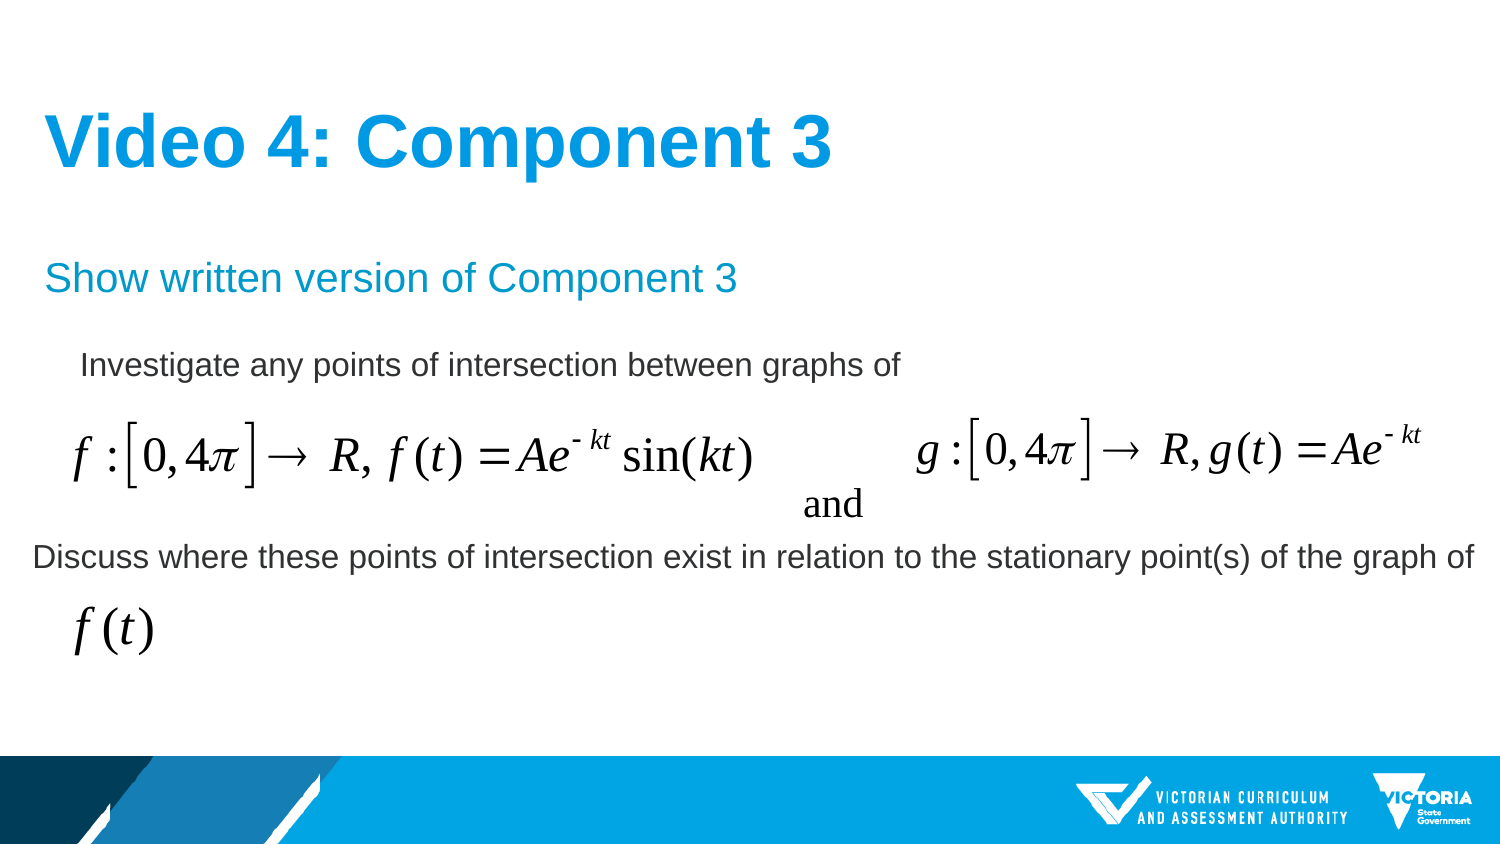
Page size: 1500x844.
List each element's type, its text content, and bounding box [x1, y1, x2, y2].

picture [1460, 793, 1471, 803]
title Video 4: Component 3 [29, 67, 1459, 209]
picture [1318, 812, 1322, 823]
picture [1149, 813, 1153, 823]
picture [1240, 812, 1244, 823]
picture [1302, 792, 1306, 803]
picture [1201, 812, 1205, 823]
picture [1214, 792, 1219, 802]
picture [1374, 774, 1425, 828]
picture [1320, 792, 1327, 802]
picture [1426, 792, 1452, 804]
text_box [907, 413, 1433, 492]
picture [1249, 812, 1254, 823]
text_box Discuss where these points of intersection exist in relation to the stationary point(s) of the graph of [17, 527, 1500, 583]
picture [1229, 813, 1235, 823]
picture [1268, 792, 1272, 802]
picture [1308, 814, 1313, 823]
picture [1199, 792, 1204, 803]
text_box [55, 595, 163, 667]
picture [1258, 812, 1262, 823]
picture [1224, 792, 1229, 802]
text_box Investigate any points of intersection between graphs of [64, 335, 1424, 436]
picture [1190, 792, 1194, 802]
picture [1299, 812, 1303, 823]
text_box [56, 417, 764, 501]
picture [1281, 812, 1286, 823]
picture [0, 0, 1500, 844]
text_box and [788, 358, 883, 527]
list Show written version of Component 3 [29, 243, 1459, 328]
picture [1077, 777, 1150, 824]
